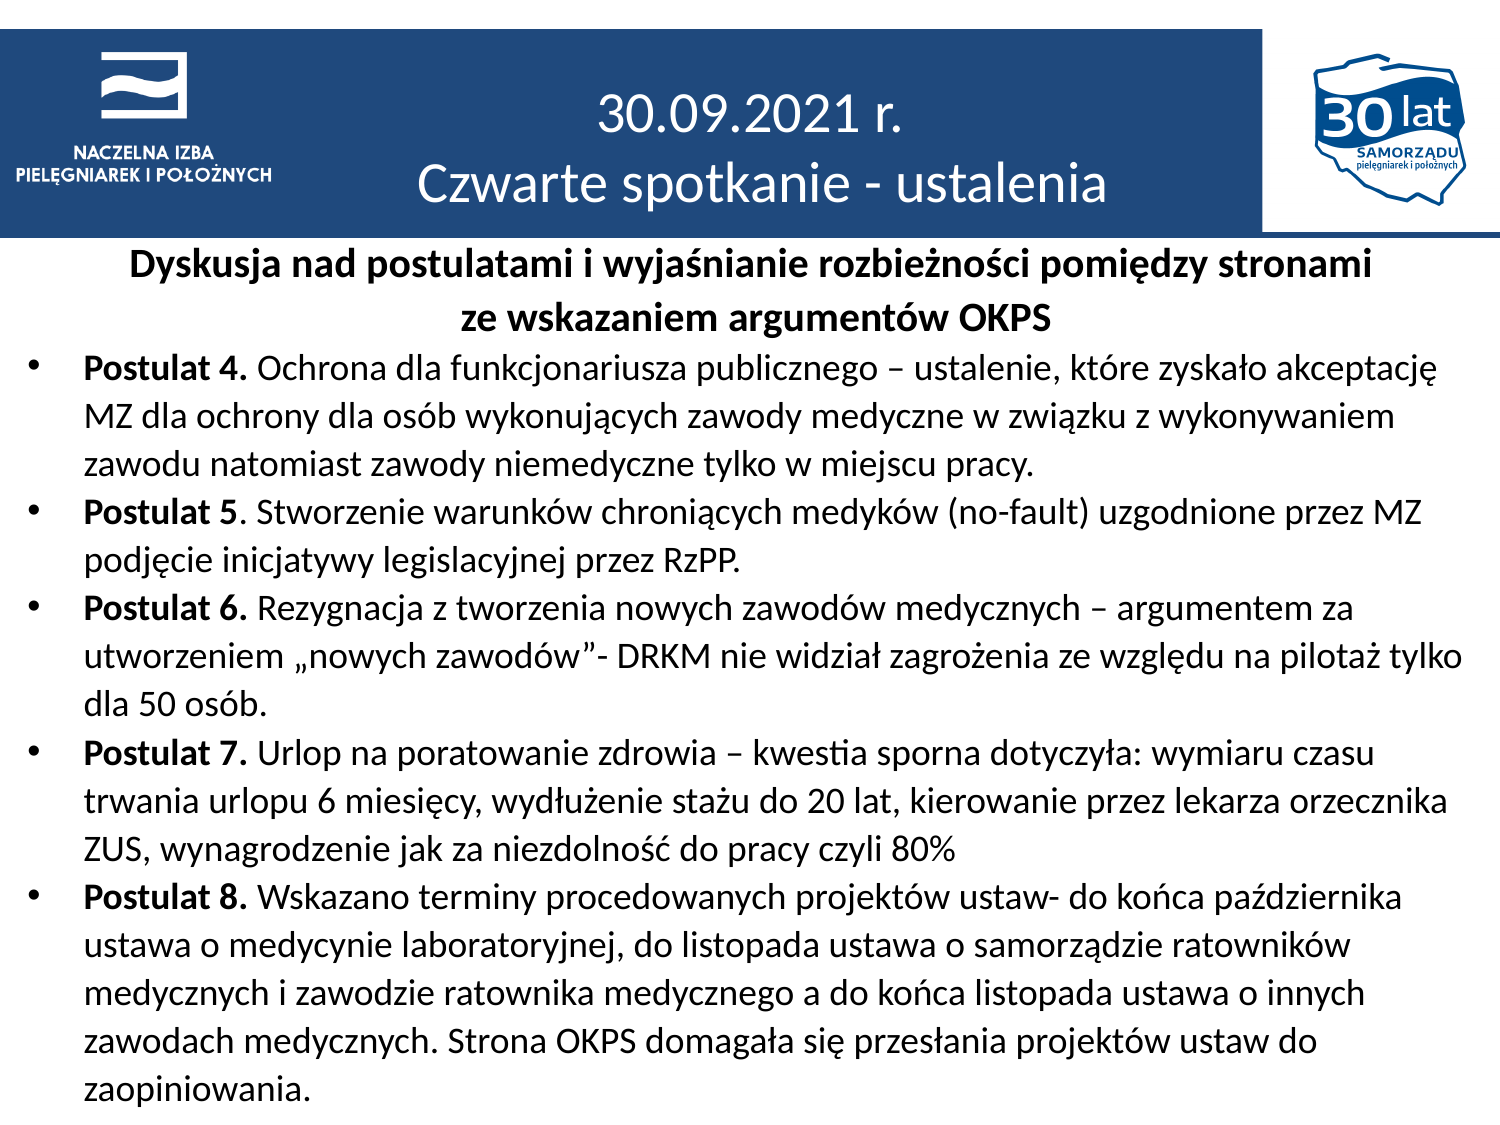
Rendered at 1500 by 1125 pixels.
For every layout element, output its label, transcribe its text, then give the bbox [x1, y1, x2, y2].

text_box 30.09.2021 r. Czwarte spotkanie - ustalenia [329, 48, 1257, 224]
picture [1262, 24, 1500, 232]
text_box Dyskusja nad postulatami i wyjaśnianie rozbieżności pomiędzy stronami ze wskazaniem argumentów OKPS Postulat 4. Ochrona dla funkcjonariusza publicznego – ustalenie, które zyskało akceptację MZ dla ochrony dla osób wykonujących zawody medyczne w związku z wykonywaniem zawodu natomiast zawody niemedyczne tylko w miejscu pracy. Postulat 5. Stworzenie warunków chroniących medyków (no-fault) uzgodnione przez MZ podjęcie inicjatywy legislacyjnej przez RzPP. Postulat 6. Rezygnacja z tworzenia nowych zawodów medycznych – argumentem za utworzeniem „nowych zawodów”- DRKM nie widział zagrożenia ze względu na pilotaż tylko dla 50 osób. Postulat 7. Urlop na poratowanie zdrowia – kwestia sporna dotyczyła: wymiaru czasu trwania urlopu 6 miesięcy, wydłużenie stażu do 20 lat, kierowanie przez lekarza orzecznika ZUS, wynagrodzenie jak za niezdolność do pracy czyli 80% Postulat 8. Wskazano terminy procedowanych projektów ustaw- do końca października ustawa o medycynie laboratoryjnej, do listopada ustawa o samorządzie ratowników medycznych i zawodzie ratownika medycznego a do końca listopada ustawa o innych zawodach medycznych. Strona OKPS domagała się przesłania projektów ustaw do zaopiniowania. [12, 224, 1500, 1125]
picture [0, 0, 326, 240]
